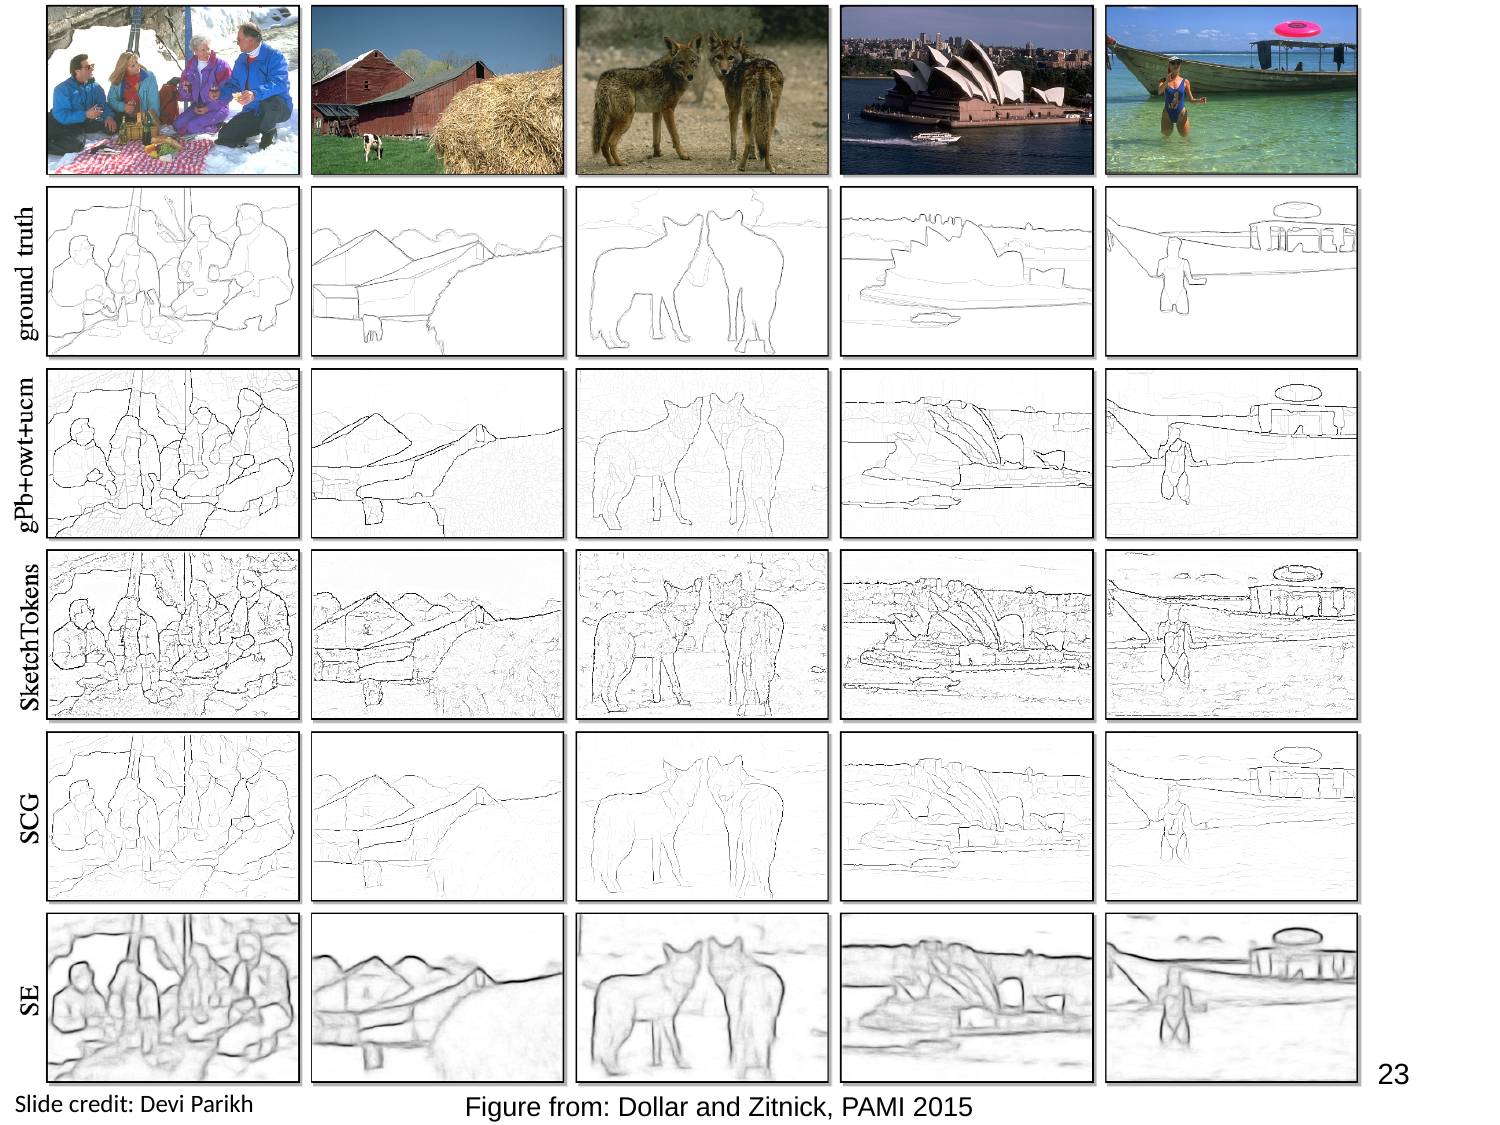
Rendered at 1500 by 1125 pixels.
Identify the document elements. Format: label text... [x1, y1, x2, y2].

text_box Figure from: Dollar and Zitnick, PAMI 2015 [299, 1097, 1138, 1125]
text_box Slide credit: Devi Parikh [0, 1079, 299, 1125]
slide_number 23 [1138, 1042, 1425, 1103]
picture [12, 0, 1376, 1090]
